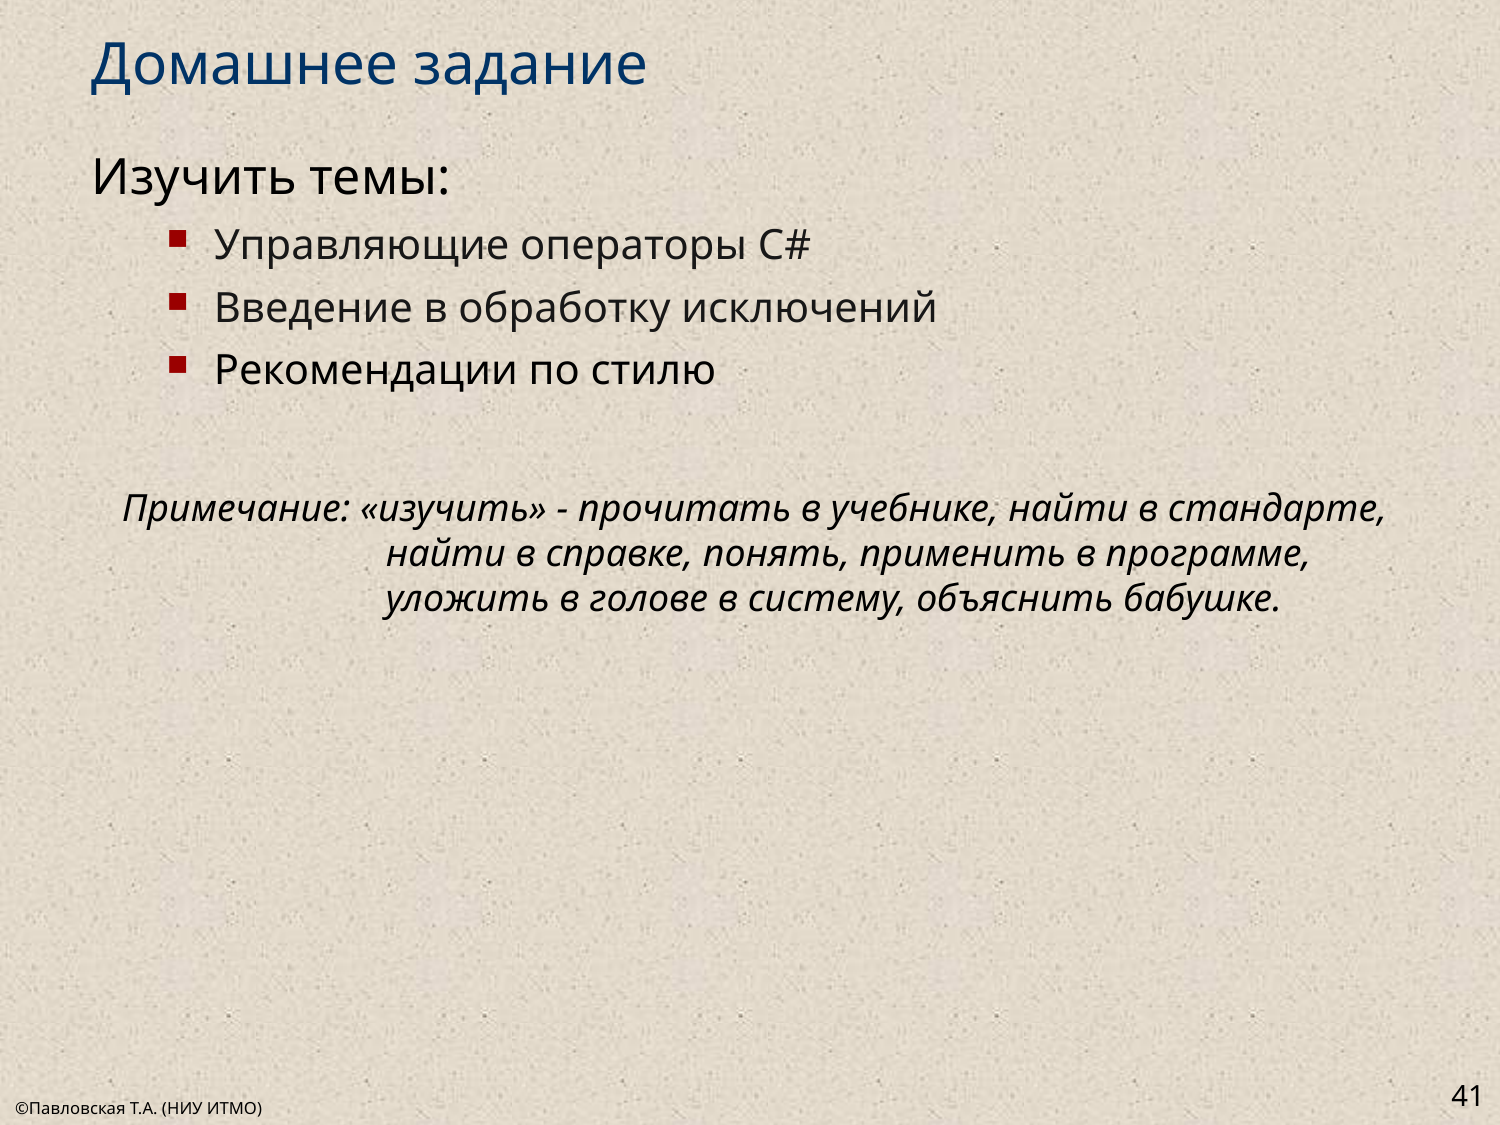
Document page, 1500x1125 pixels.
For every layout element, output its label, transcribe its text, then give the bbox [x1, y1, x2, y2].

slide_number ©Павловская Т.А. (НИУ ИТМО) [0, 1082, 467, 1125]
title Домашнее задание [76, 18, 1483, 105]
list Изучить темы: Управляющие операторы C# Введение в обработку исключений Рекомендации по стилю Примечание: «изучить» - прочитать в учебнике, найти в стандарте, найти в справке, понять, применить в программе, уложить в голове в систему, объяснить бабушке. [76, 136, 1481, 1036]
slide_number 41 [1187, 1049, 1500, 1125]
picture [0, 0, 1500, 1125]
